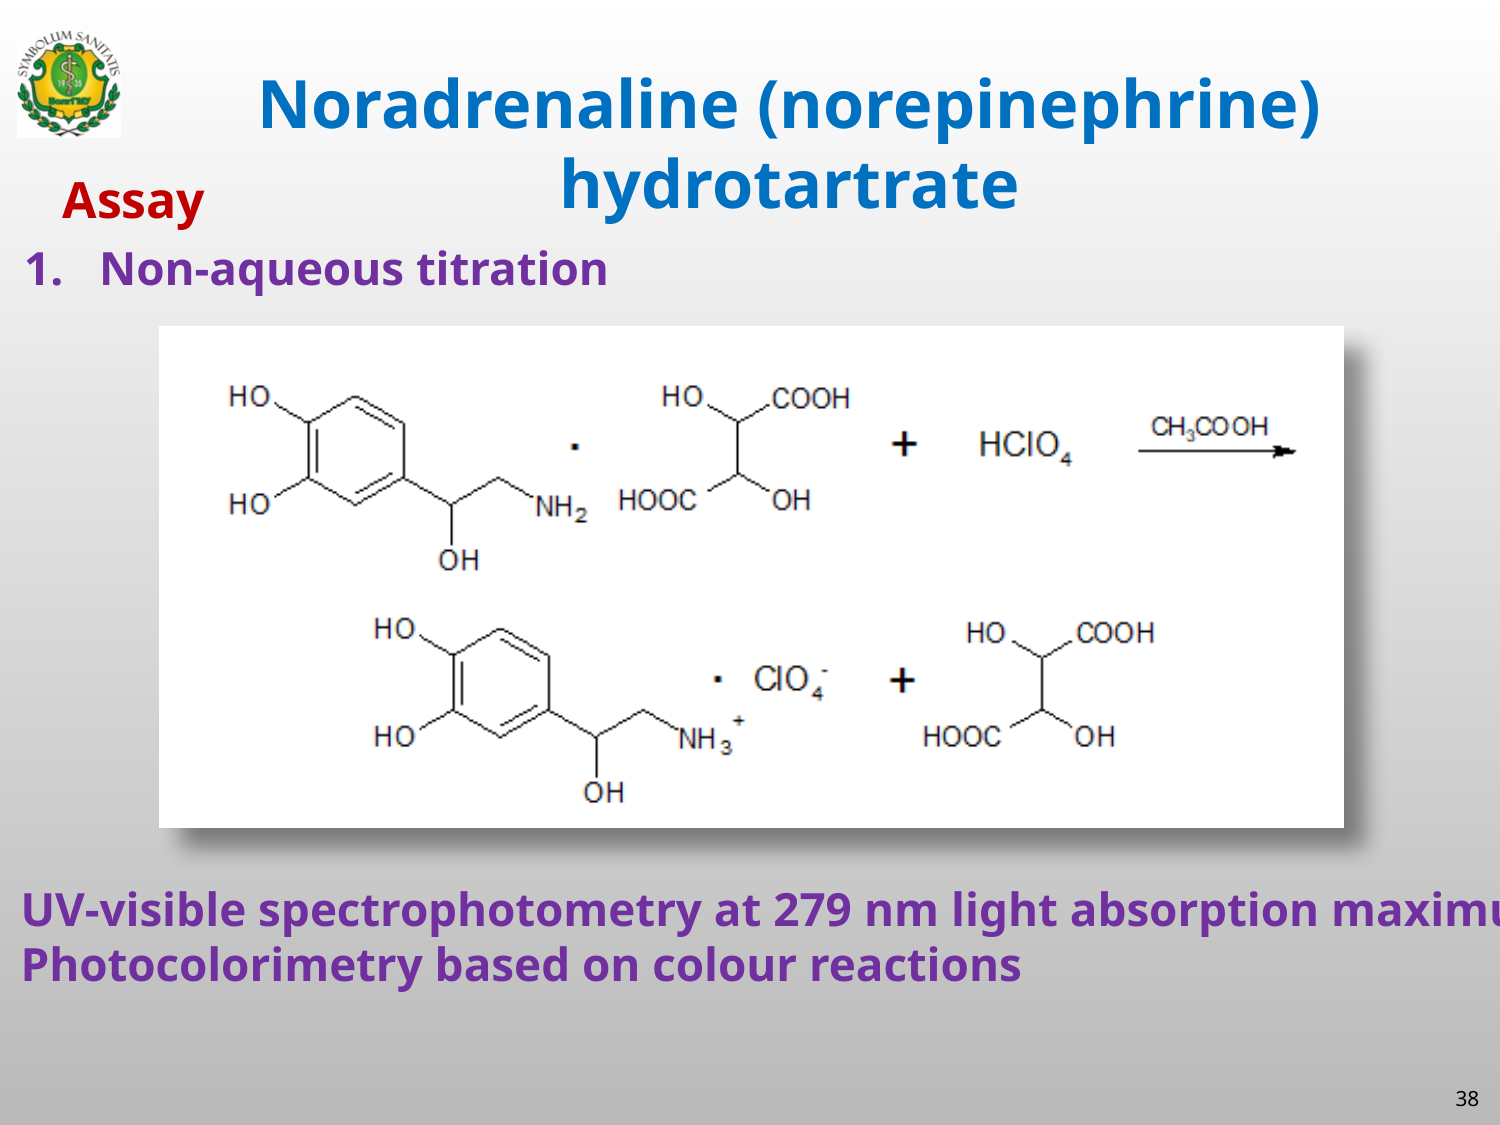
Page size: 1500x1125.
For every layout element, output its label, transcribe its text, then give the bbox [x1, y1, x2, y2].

text_box Noradrenaline (norepinephrine) hydrotartrate [120, 54, 1459, 230]
picture [17, 30, 121, 139]
picture [159, 325, 1345, 828]
slide_number 38 [1400, 1069, 1495, 1125]
text_box Assay [47, 160, 234, 231]
text_box UV-visible spectrophotometry at 279 nm light absorption maximum. Photocolorimetry based on colour reactions [0, 873, 1500, 998]
text_box Non-aqueous titration [9, 231, 624, 302]
